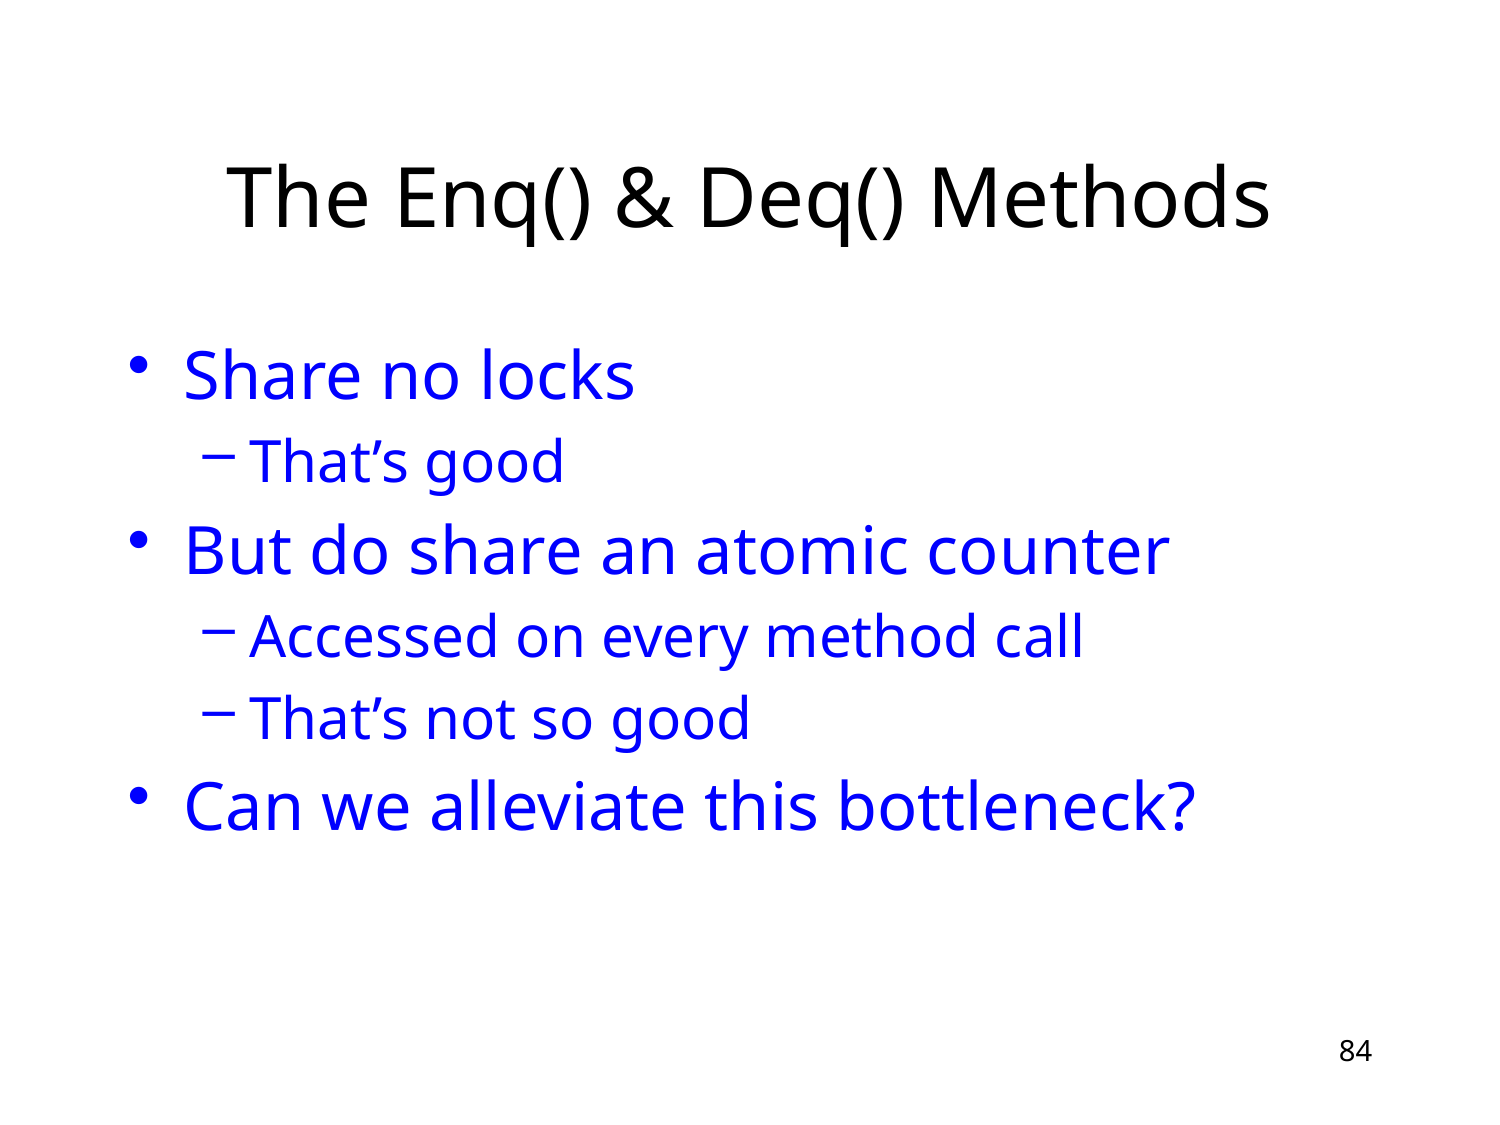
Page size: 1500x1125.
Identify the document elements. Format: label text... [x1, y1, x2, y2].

title The Enq() & Deq() Methods [112, 99, 1388, 288]
slide_number 84 [1074, 1024, 1388, 1101]
list Share no locks That’s good But do share an atomic counter Accessed on every method call That’s not so good Can we alleviate this bottleneck? [112, 324, 1388, 1000]
